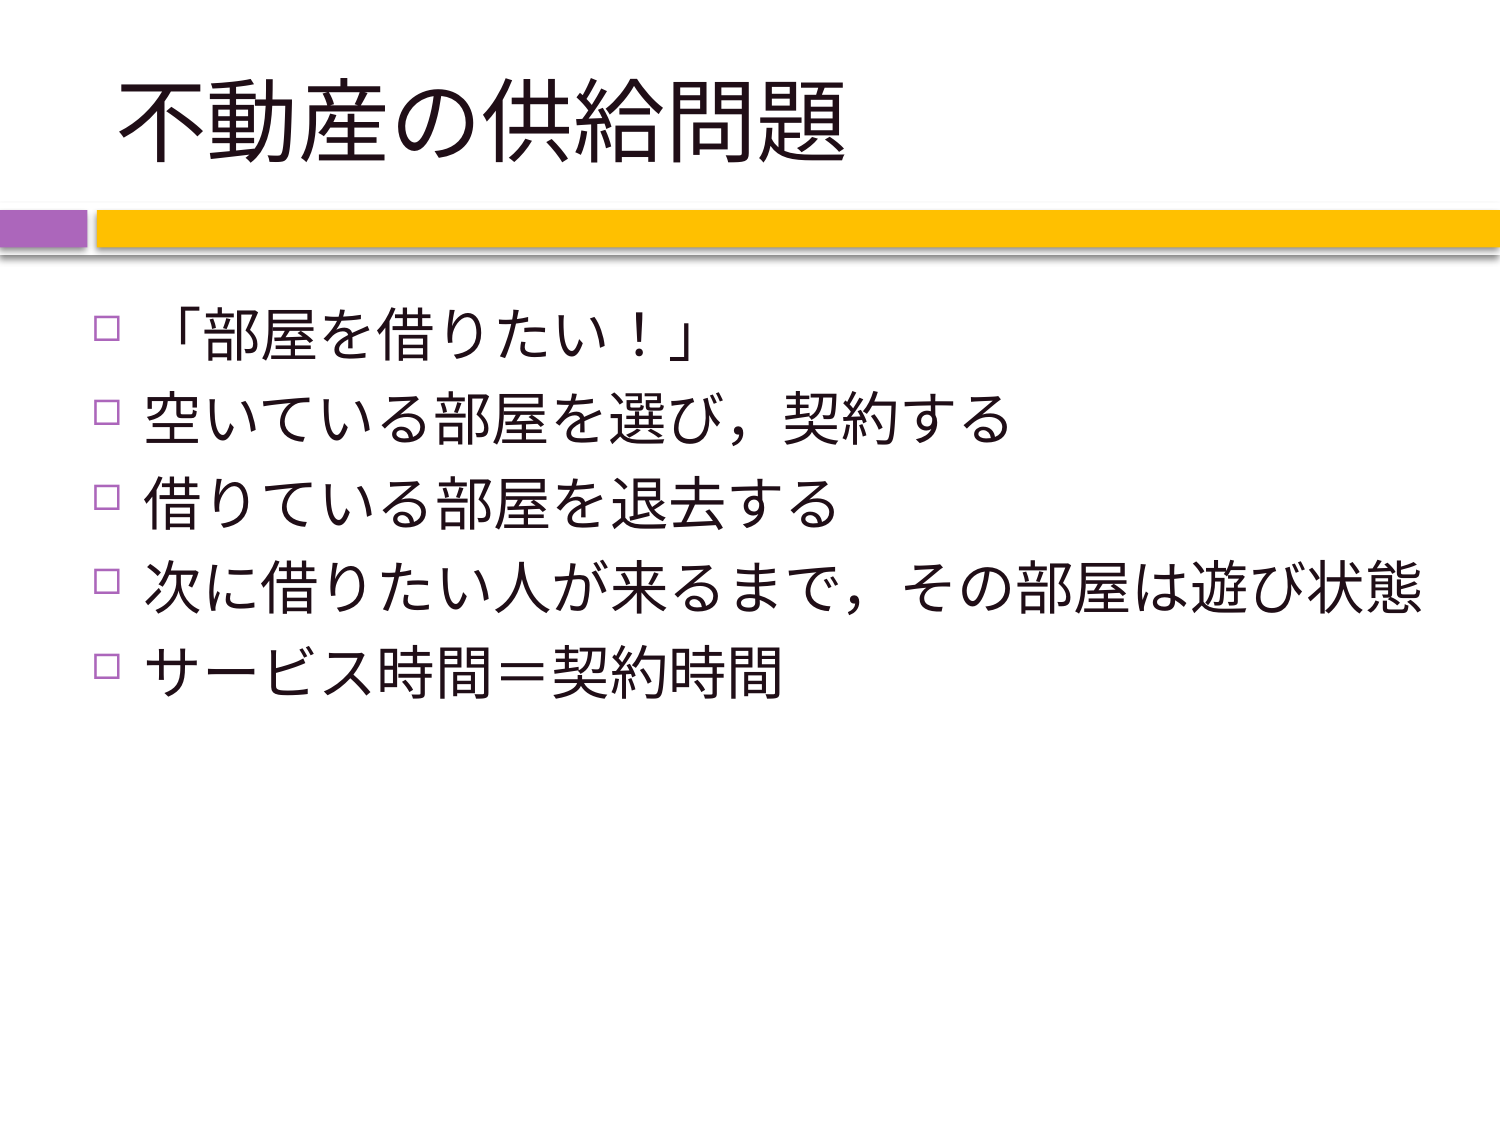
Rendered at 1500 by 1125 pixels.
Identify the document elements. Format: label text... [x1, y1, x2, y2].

list 「部屋を借りたい！」 空いている部屋を選び，契約する 借りている部屋を退去する 次に借りたい人が来るまで，その部屋は遊び状態 サービス時間＝契約時間 [76, 290, 1459, 1029]
title 不動産の供給問題 [100, 37, 1438, 200]
